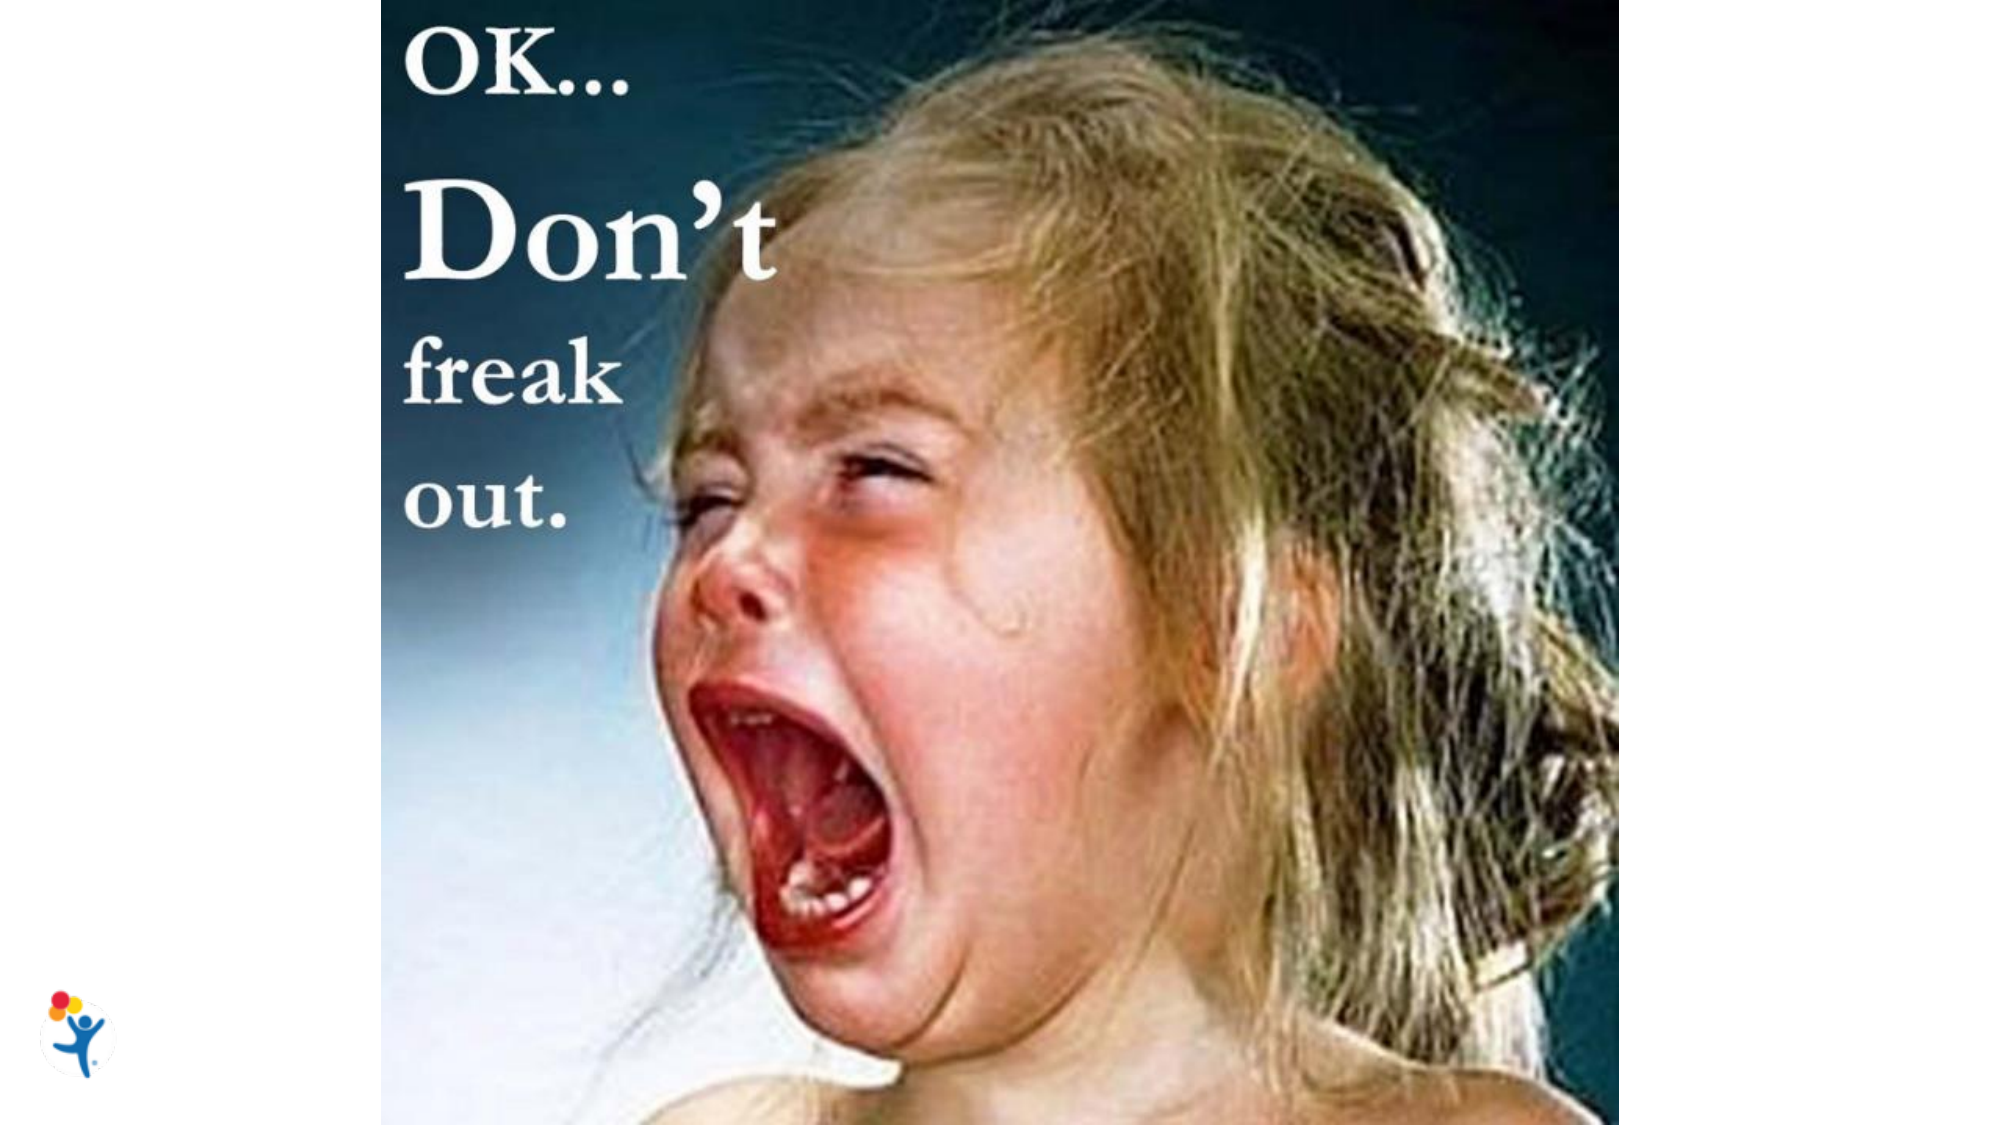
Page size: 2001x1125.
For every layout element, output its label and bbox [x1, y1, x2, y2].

picture [381, 0, 1619, 1125]
picture [36, 987, 118, 1086]
